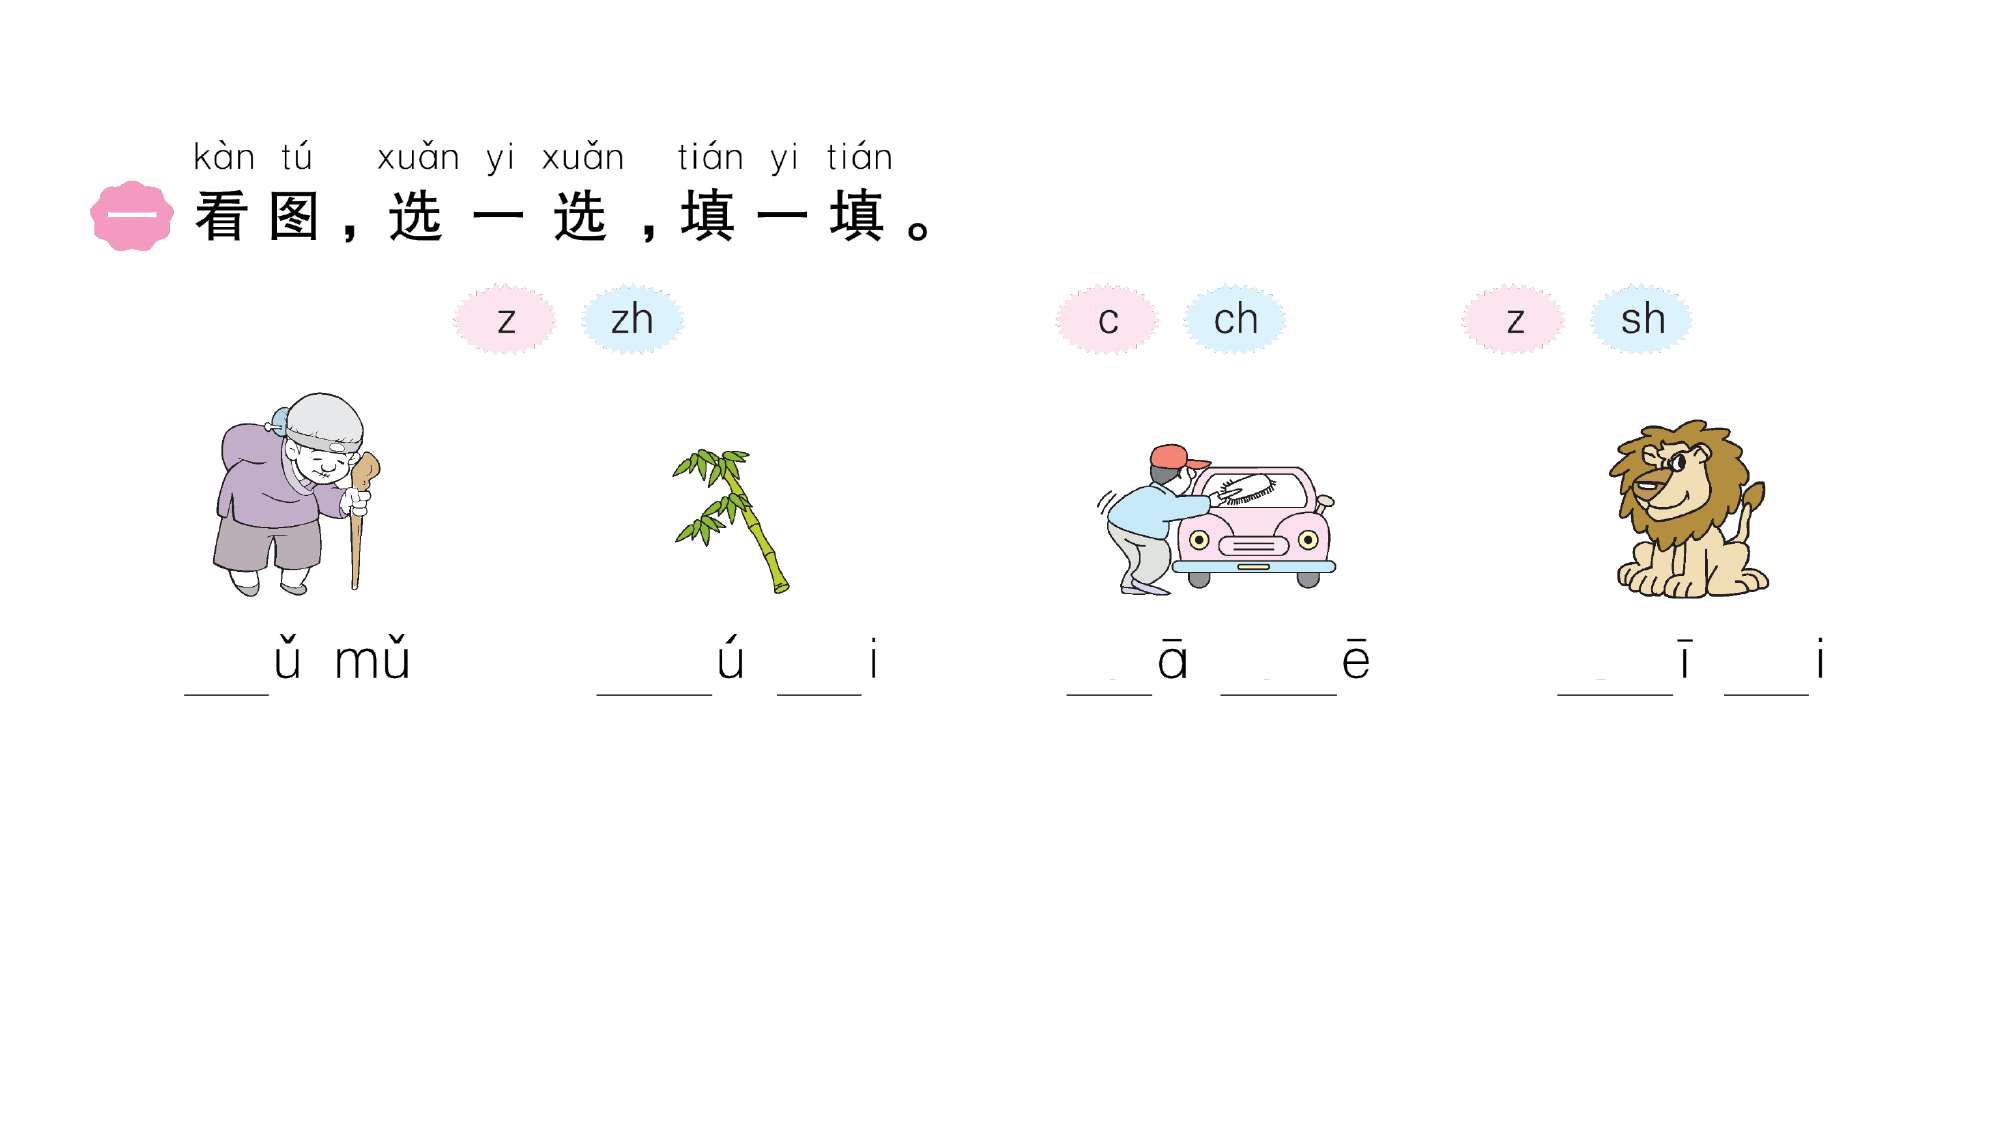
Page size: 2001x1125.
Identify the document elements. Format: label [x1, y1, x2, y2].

picture [88, 118, 1979, 708]
